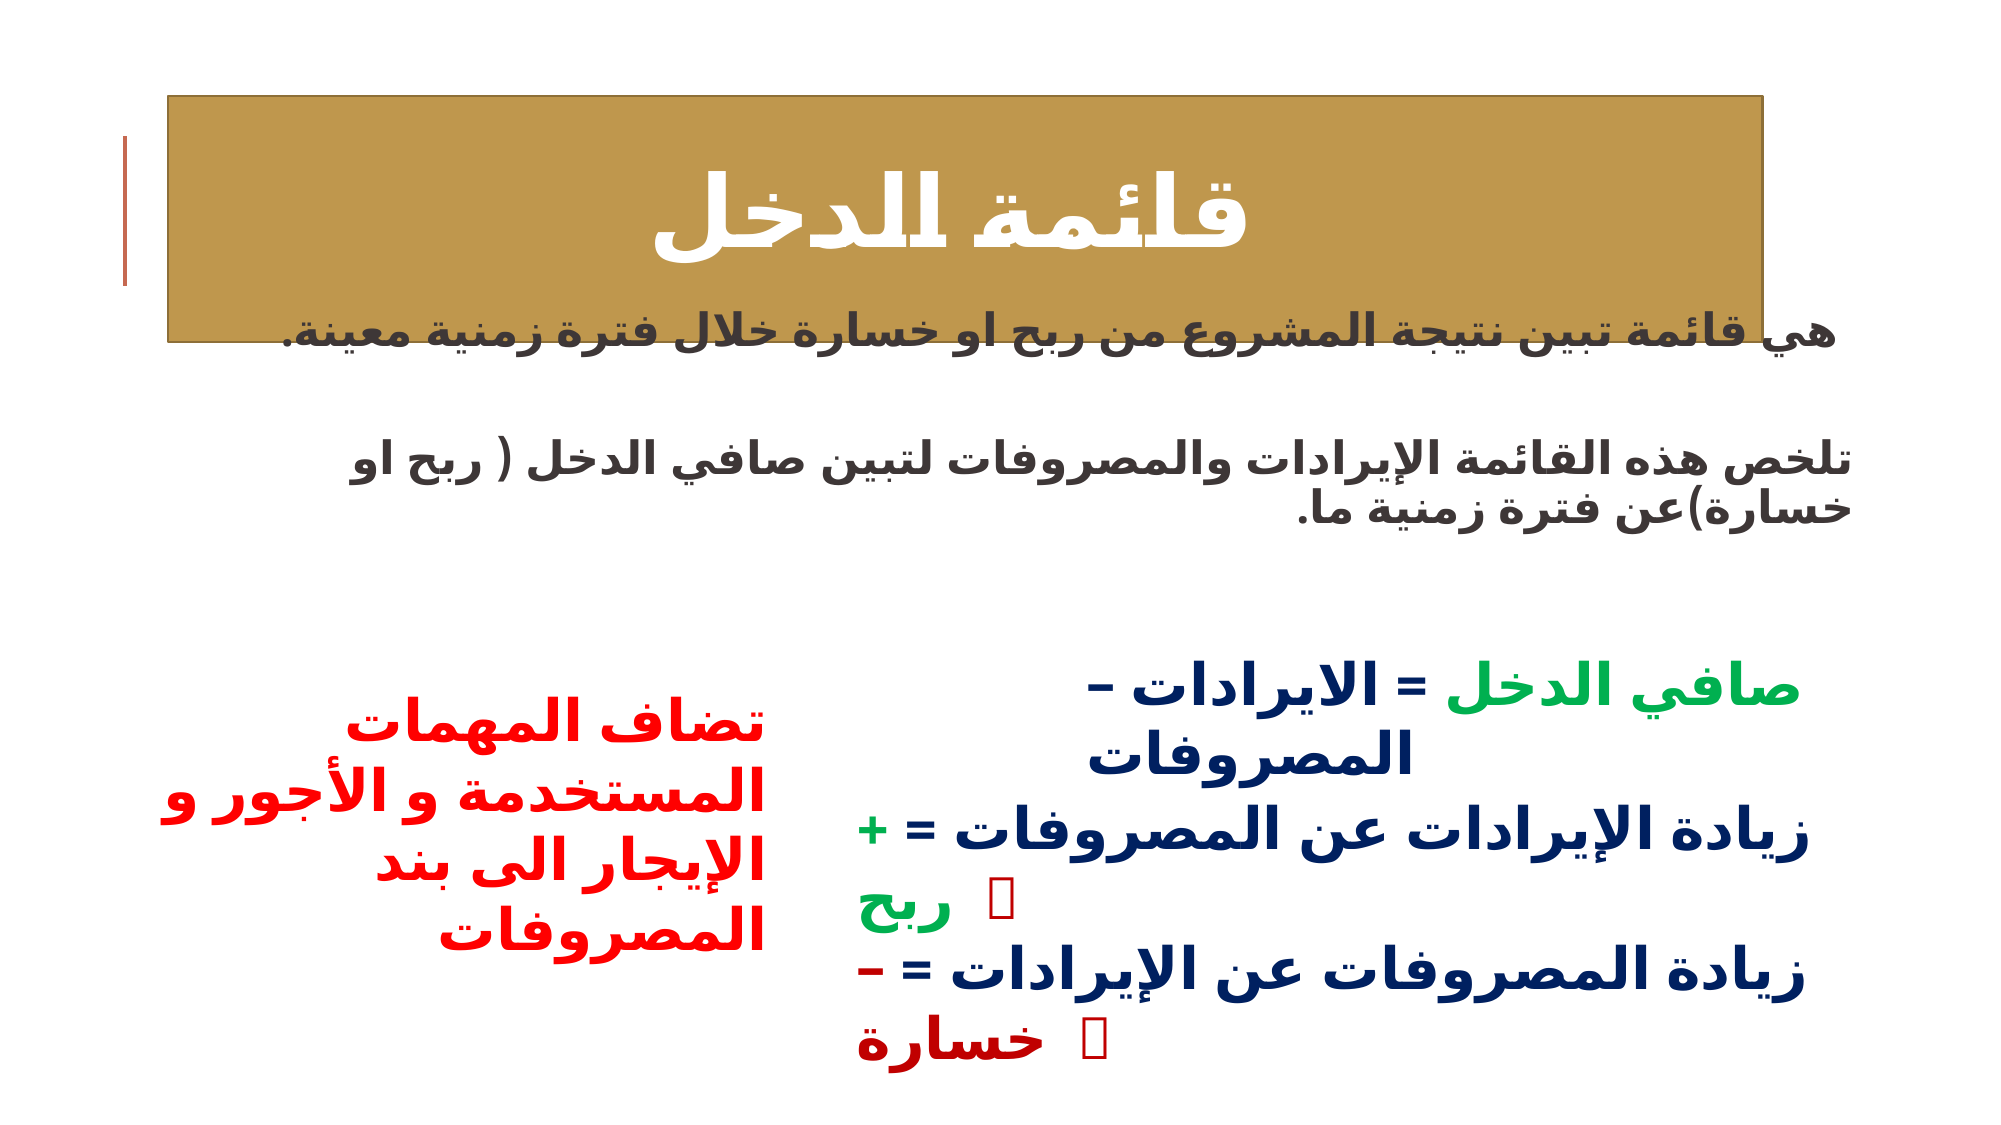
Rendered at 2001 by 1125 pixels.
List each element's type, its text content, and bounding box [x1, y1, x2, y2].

list هي قائمة تبين نتيجة المشروع من ربح او خسارة خلال فترة زمنية معينة. تلخص هذه القائمة الإيرادات والمصروفات لتبين صافي الدخل ( ربح او خسارة)عن فترة زمنية ما. [170, 299, 1863, 953]
text_box تضاف المهمات المستخدمة و الأجور و الإيجار الى بند المصروفات [42, 675, 782, 970]
text_box زيادة الإيرادات عن المصروفات = + ربح  زيادة المصروفات عن الإيرادات = – خسارة  [841, 784, 1897, 1079]
text_box صافي الدخل = الايرادات – المصروفات [1071, 639, 1863, 784]
title قائمة الدخل [167, 95, 1764, 343]
